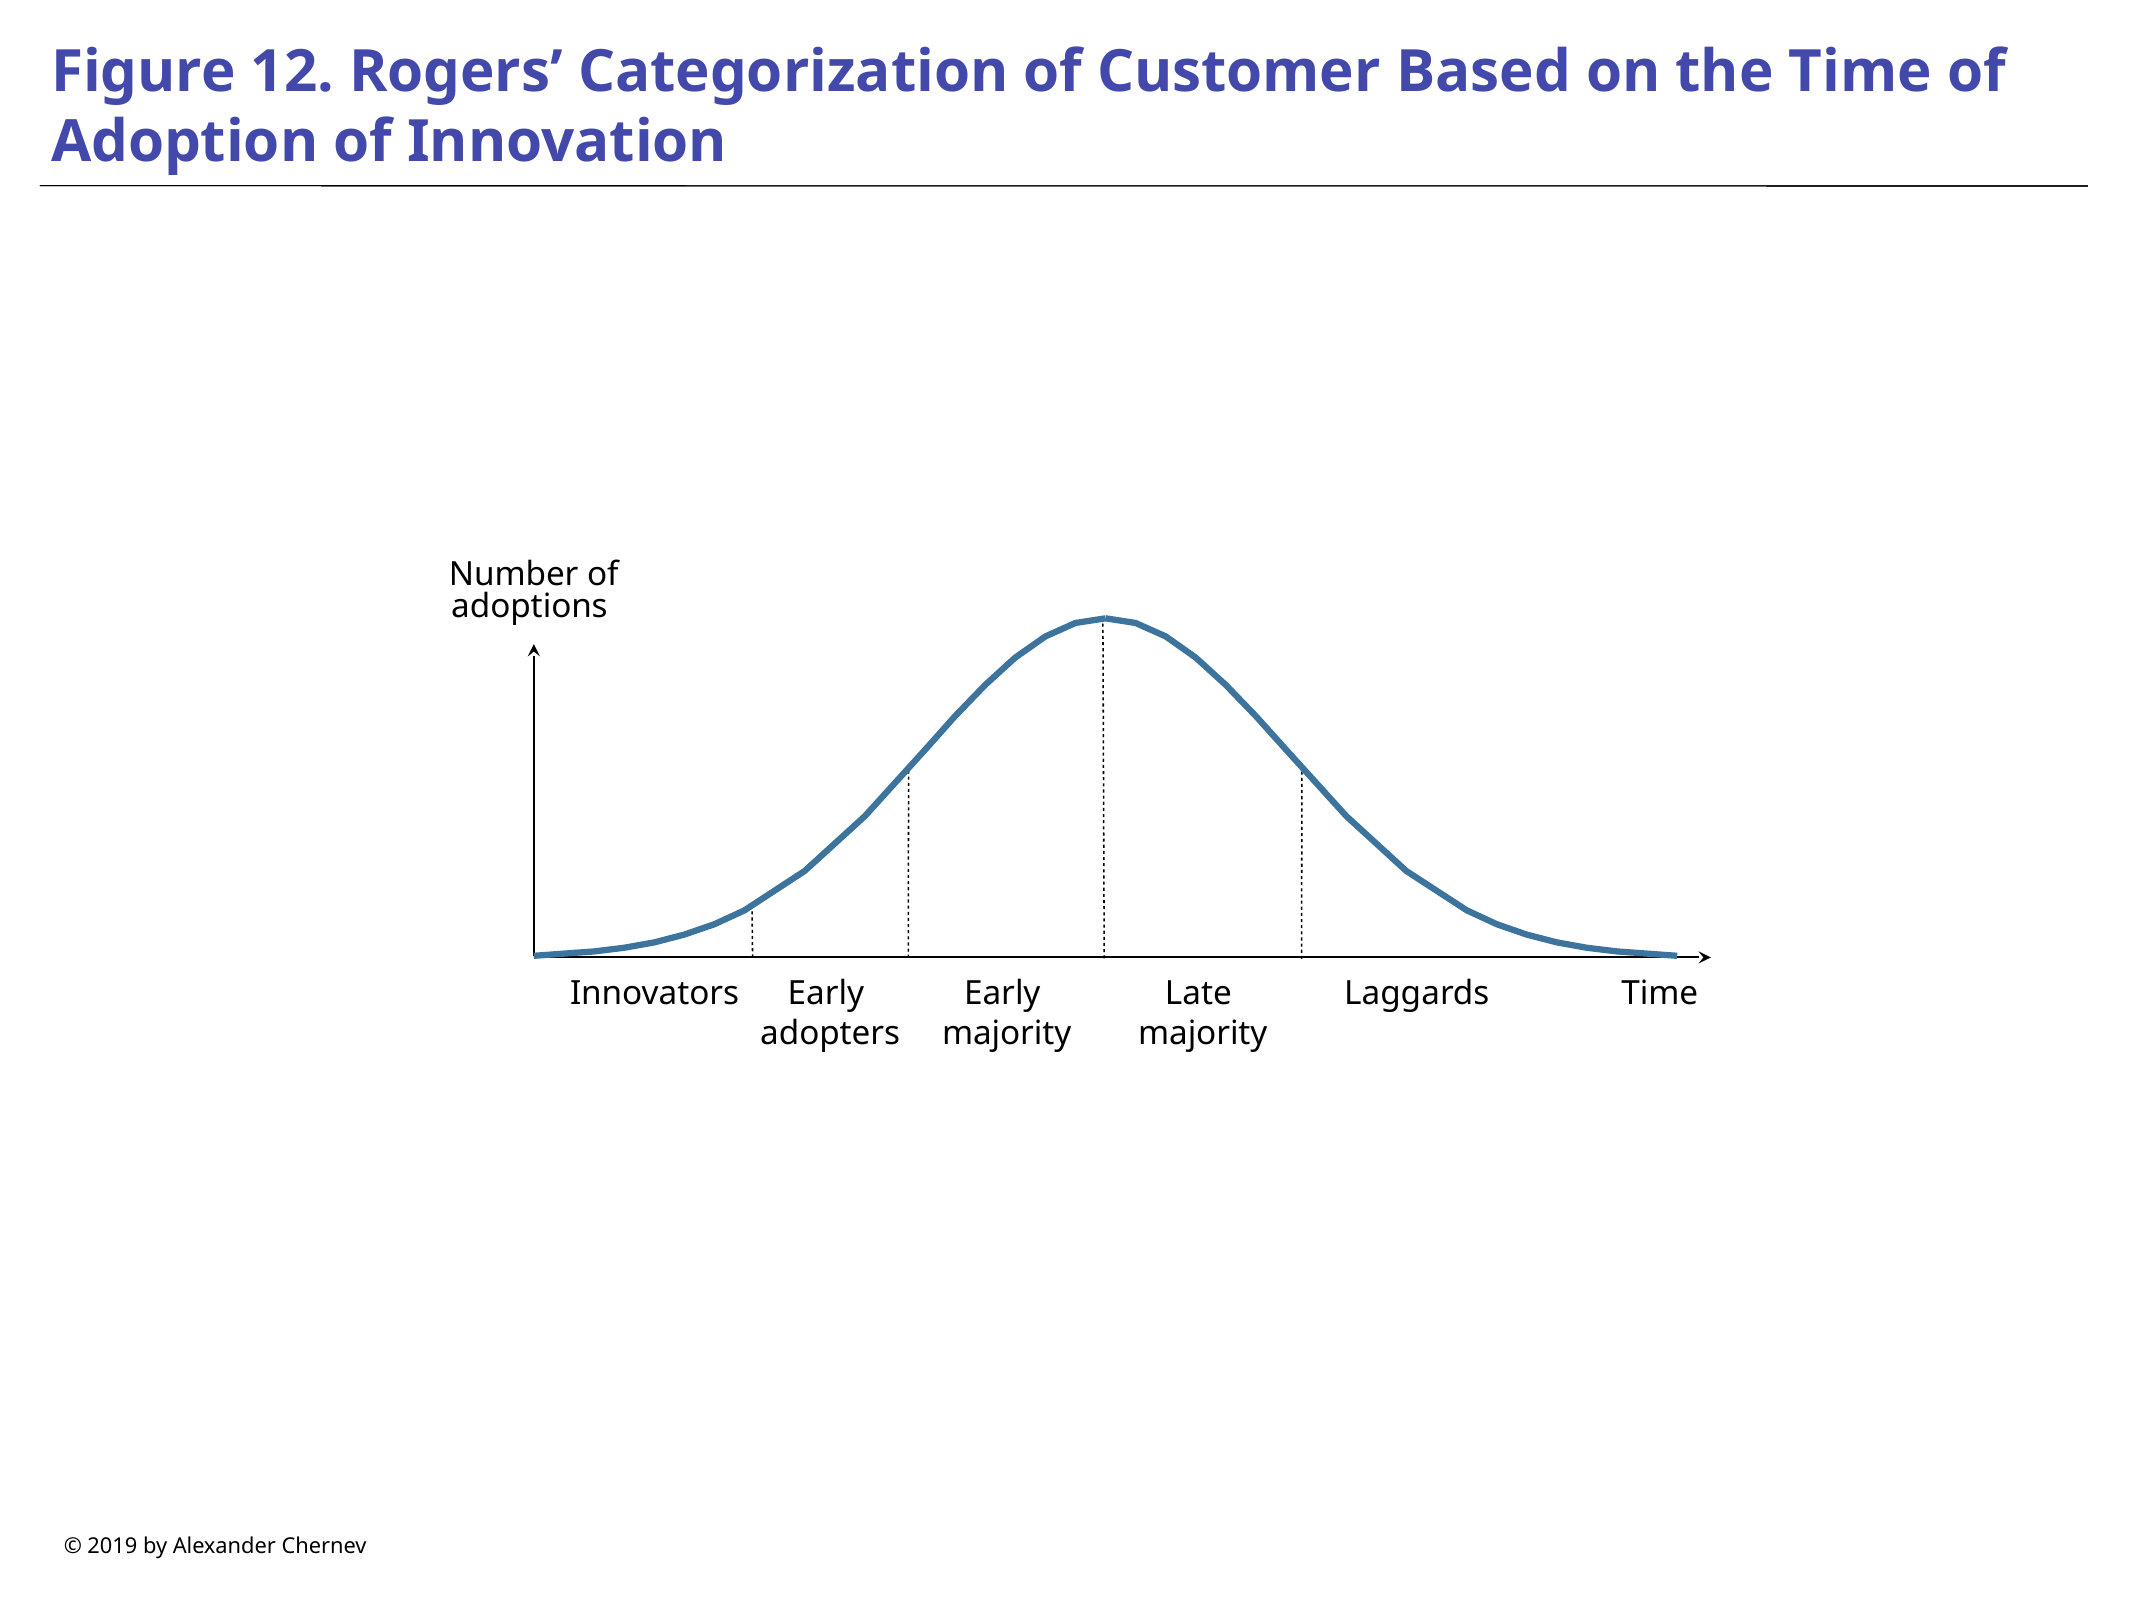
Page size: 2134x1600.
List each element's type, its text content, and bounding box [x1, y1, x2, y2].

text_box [422, 559, 1712, 1055]
title Figure 12. Rogers’ Categorization of Customer Based on the Time of Adoption of Innovation [40, 0, 2089, 184]
